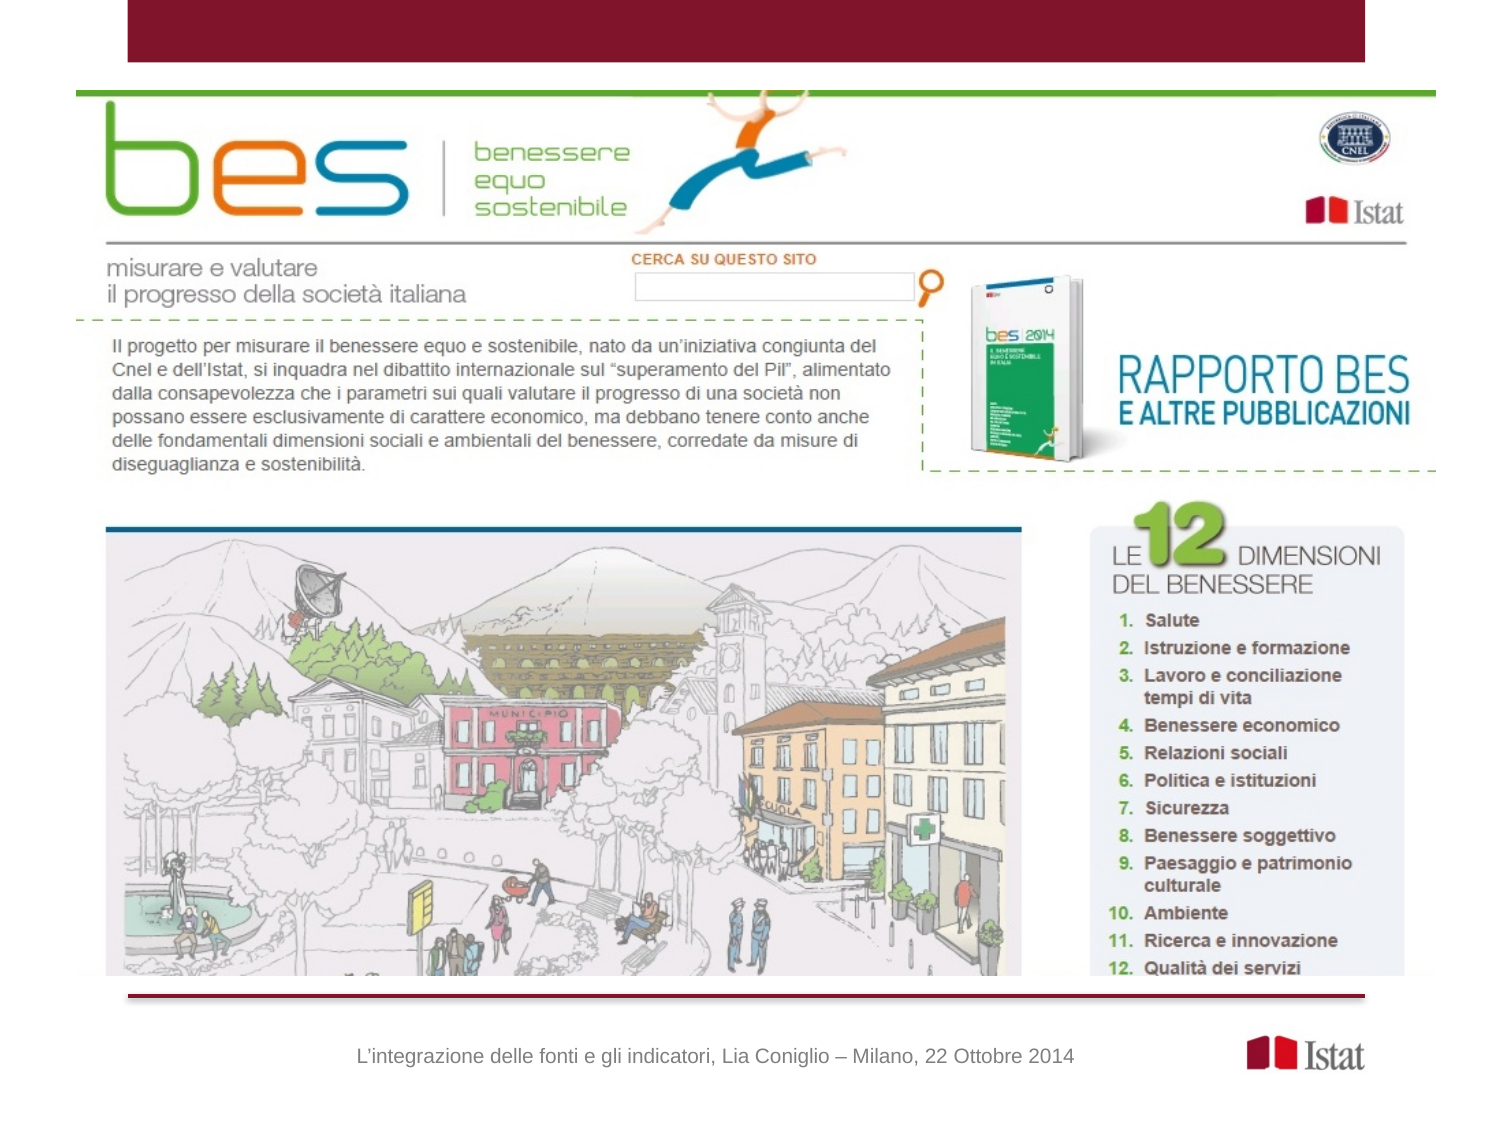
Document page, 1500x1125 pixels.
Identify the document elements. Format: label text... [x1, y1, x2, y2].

picture [76, 89, 1436, 977]
text_box L’integrazione delle fonti e gli indicatori, Lia Coniglio – Milano, 22 Ottobre 2014 [341, 1035, 1154, 1076]
picture [1239, 1025, 1373, 1081]
